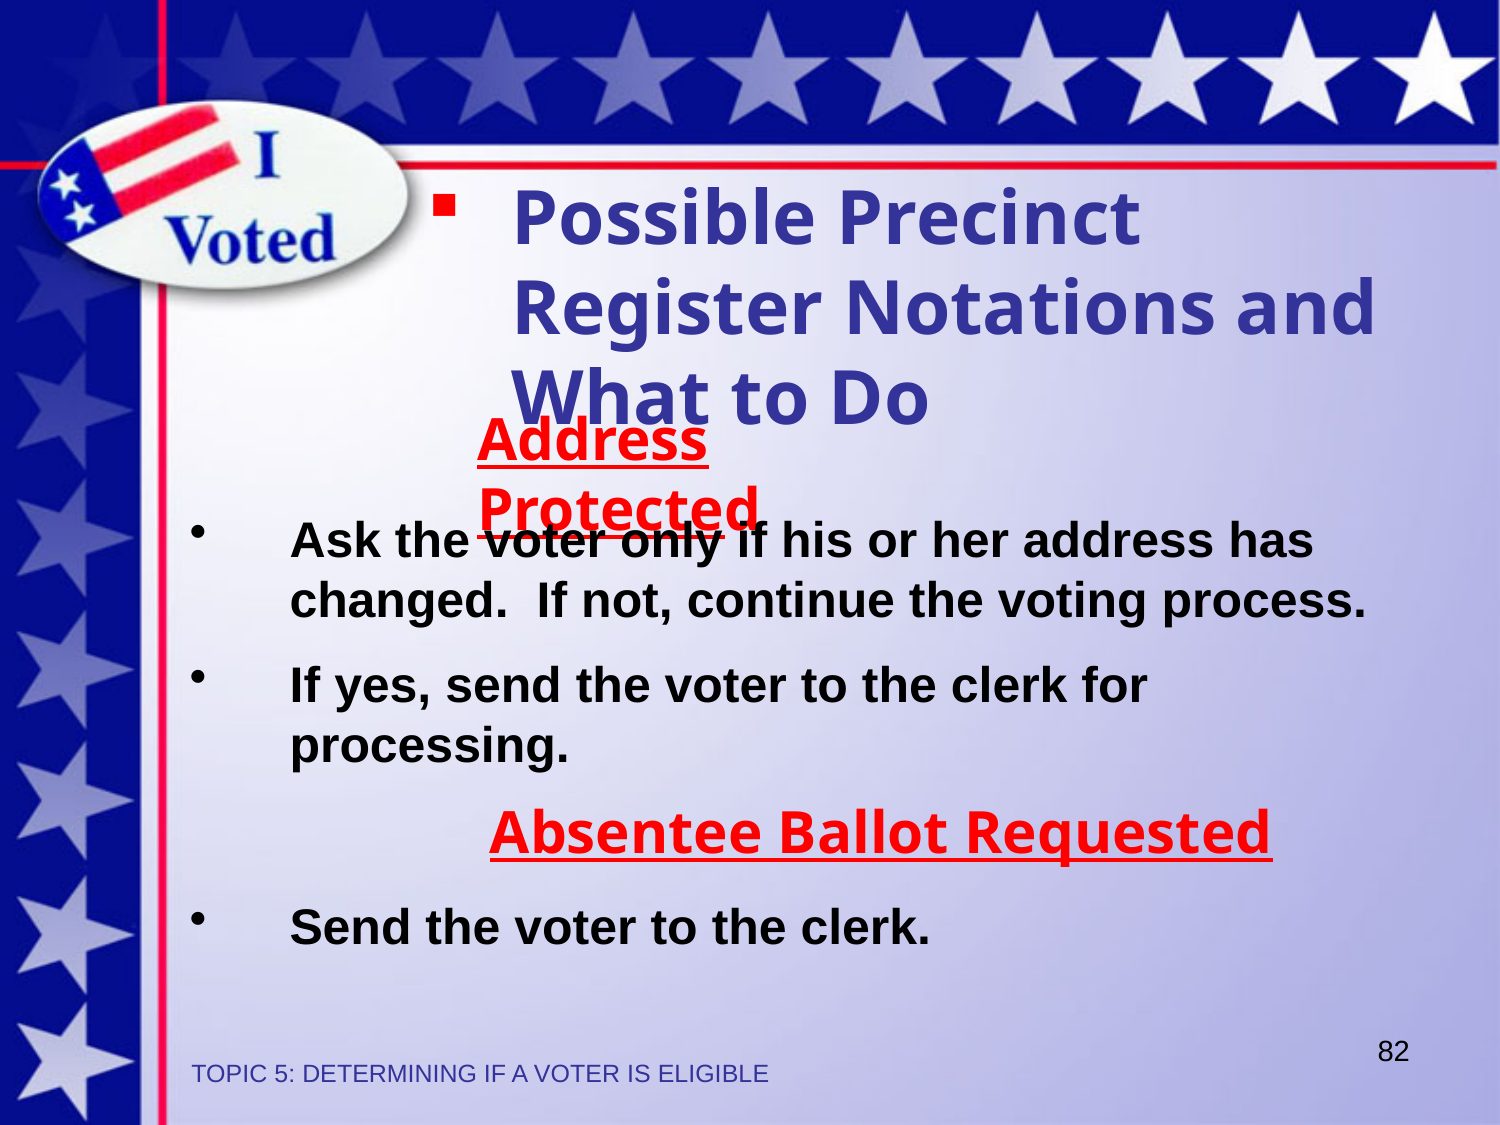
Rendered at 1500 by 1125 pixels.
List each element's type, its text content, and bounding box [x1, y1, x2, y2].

text_box Send the voter to the clerk. [174, 887, 1438, 975]
text_box Address Protected [462, 394, 1013, 499]
text_box TOPIC 5: DETERMINING IF A VOTER IS ELIGIBLE [176, 1050, 786, 1095]
picture [0, 0, 1500, 1125]
text_box Ask the voter only if his or her address has changed. If not, continue the voting process. If yes, send the voter to the clerk for processing. [174, 499, 1438, 788]
text_box Possible Precinct Register Notations and What to Do [412, 162, 1450, 448]
text_box Absentee Ballot Requested [474, 787, 1350, 873]
slide_number 82 [1074, 1024, 1426, 1103]
